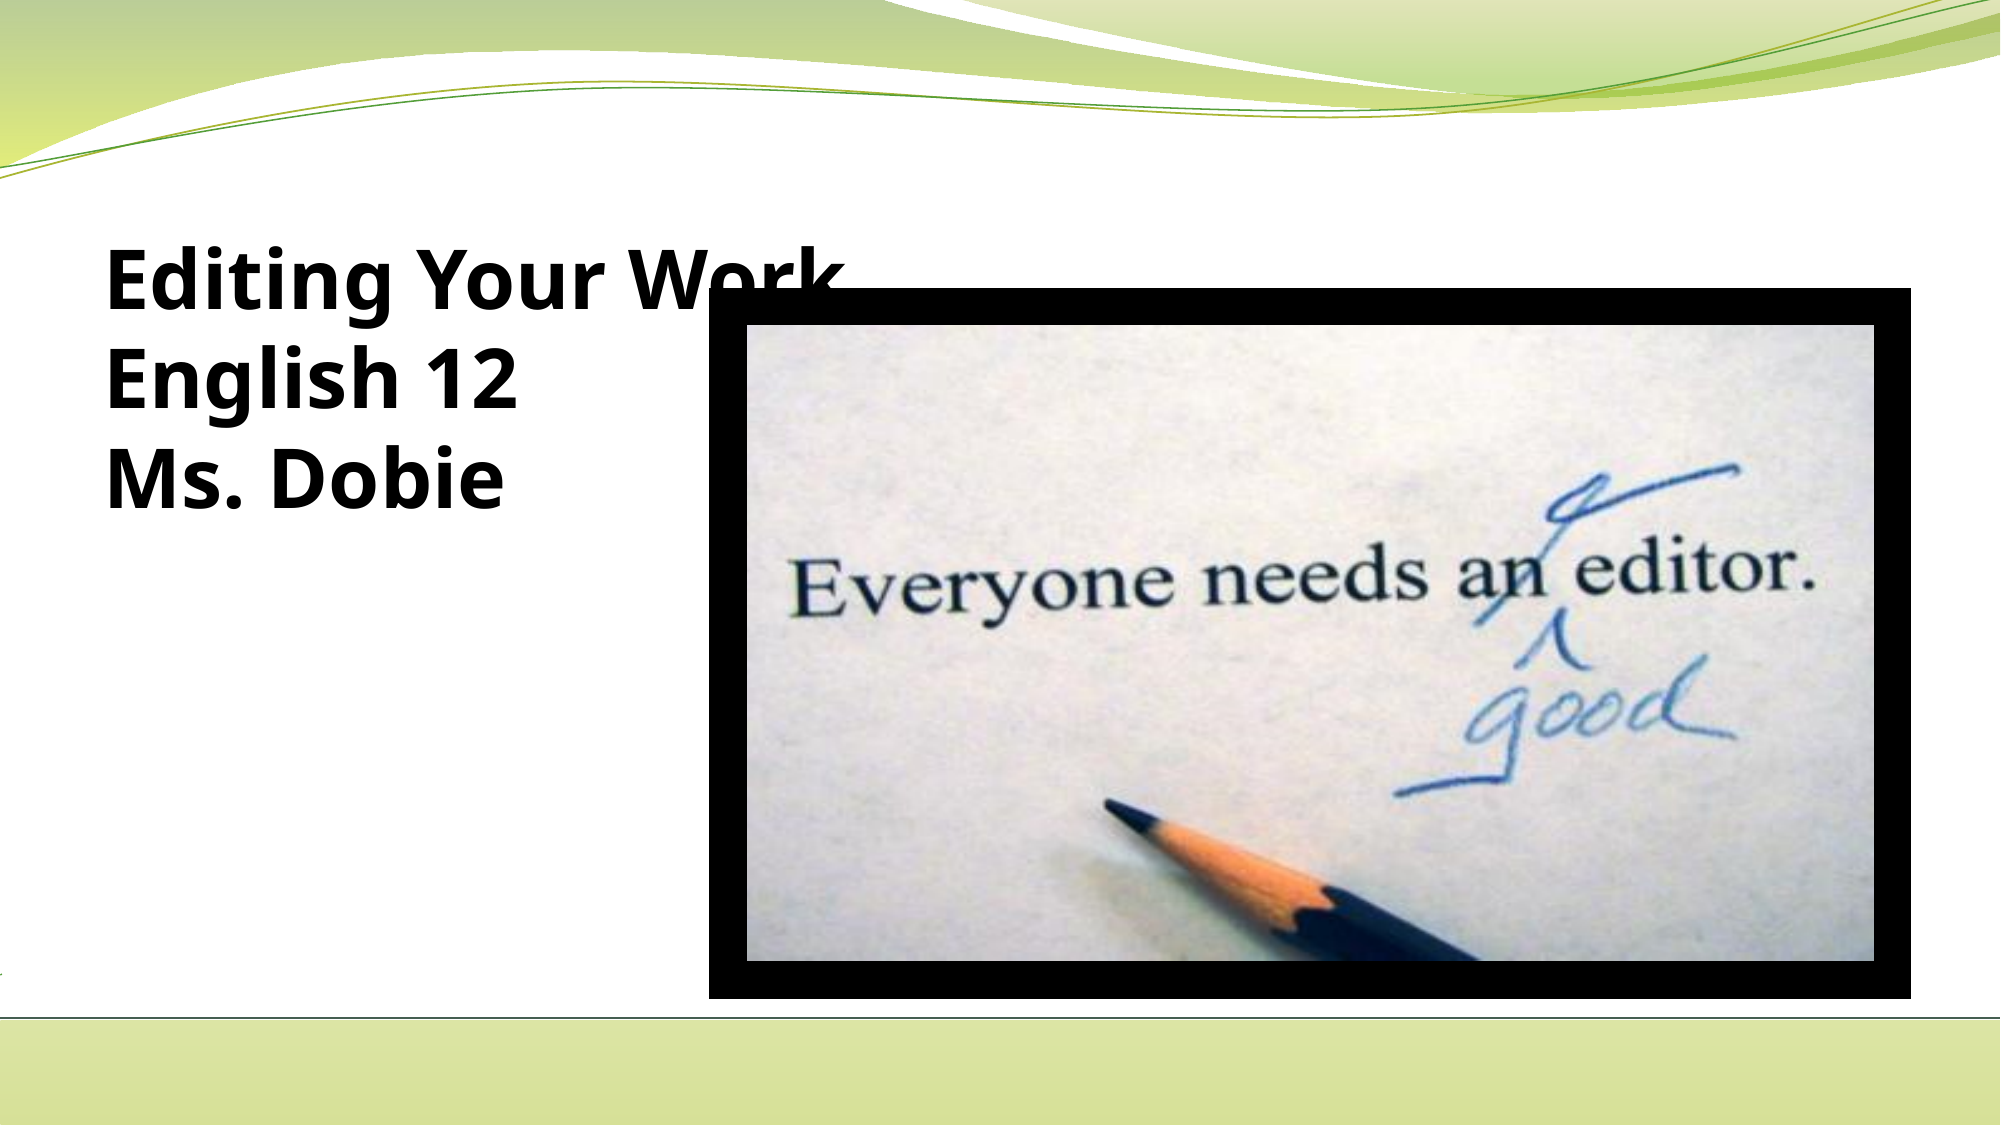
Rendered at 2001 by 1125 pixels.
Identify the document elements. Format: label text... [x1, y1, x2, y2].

title Editing Your Work English 12 Ms. Dobie [103, 224, 1821, 525]
picture [746, 324, 1874, 962]
